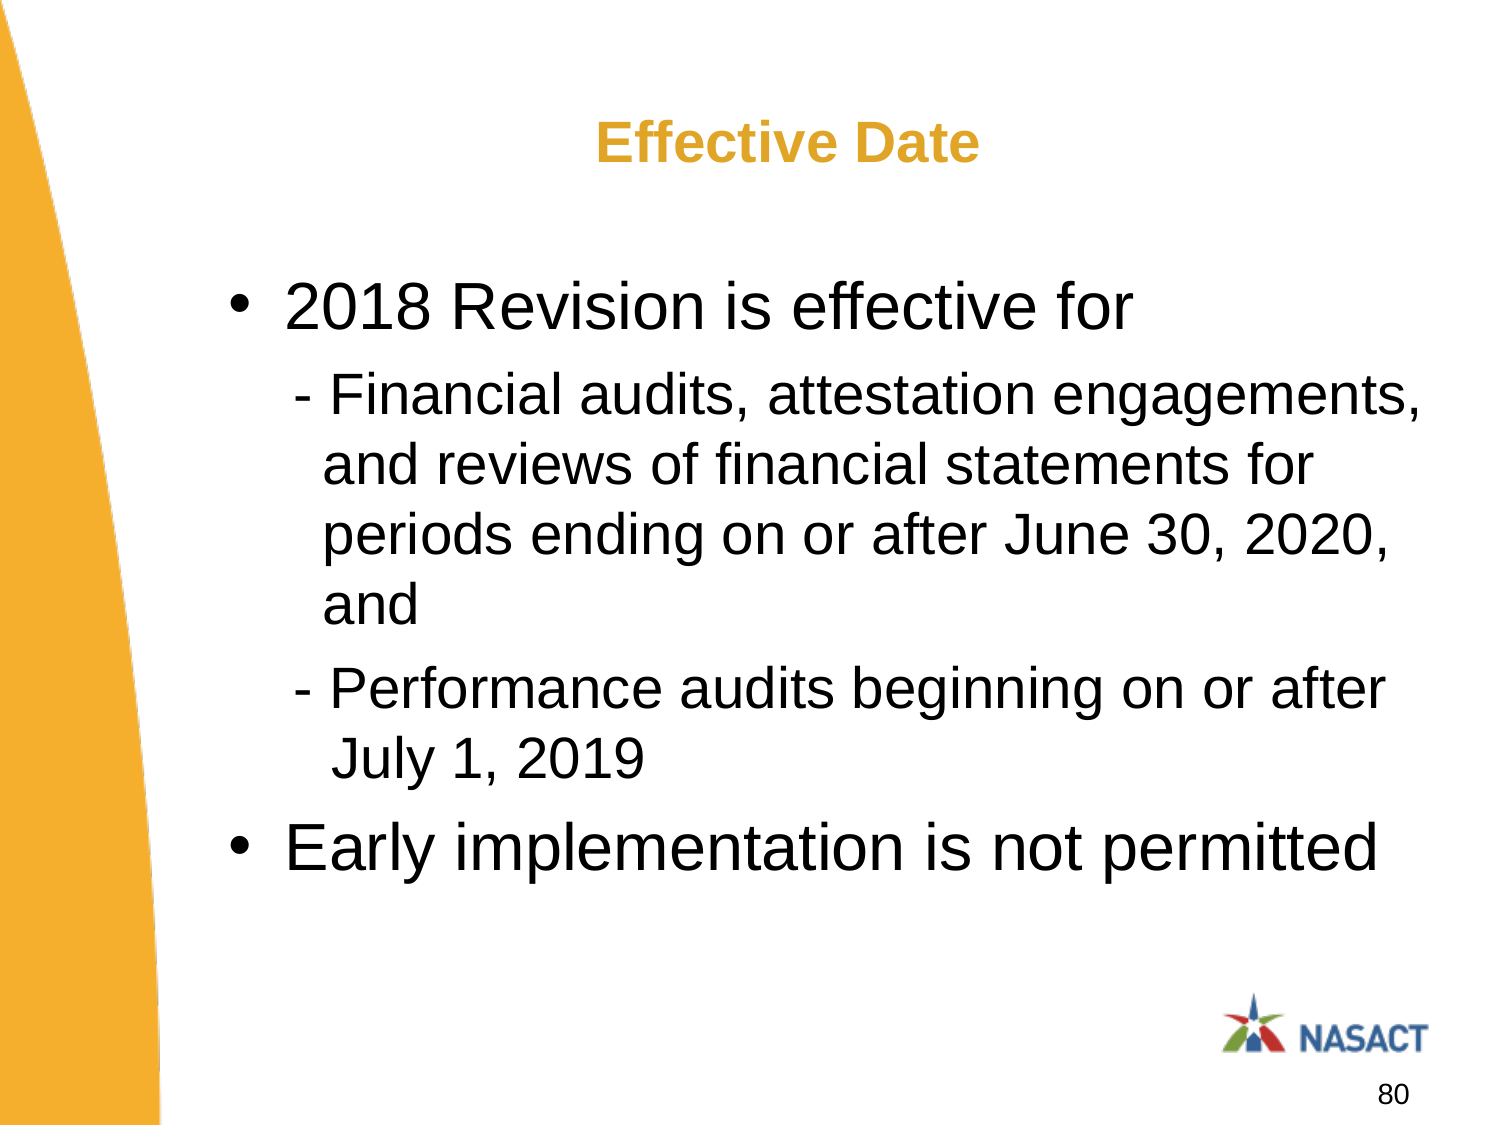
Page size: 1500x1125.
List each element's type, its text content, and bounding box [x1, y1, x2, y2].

slide_number 80 [1074, 1062, 1425, 1123]
list 2018 Revision is effective for - Financial audits, attestation engagements, and reviews of financial statements for periods ending on or after June 30, 2020, and - Performance audits beginning on or after July 1, 2019 Early implementation is not permitted [228, 262, 1425, 975]
title Effective Date [152, 45, 1425, 233]
